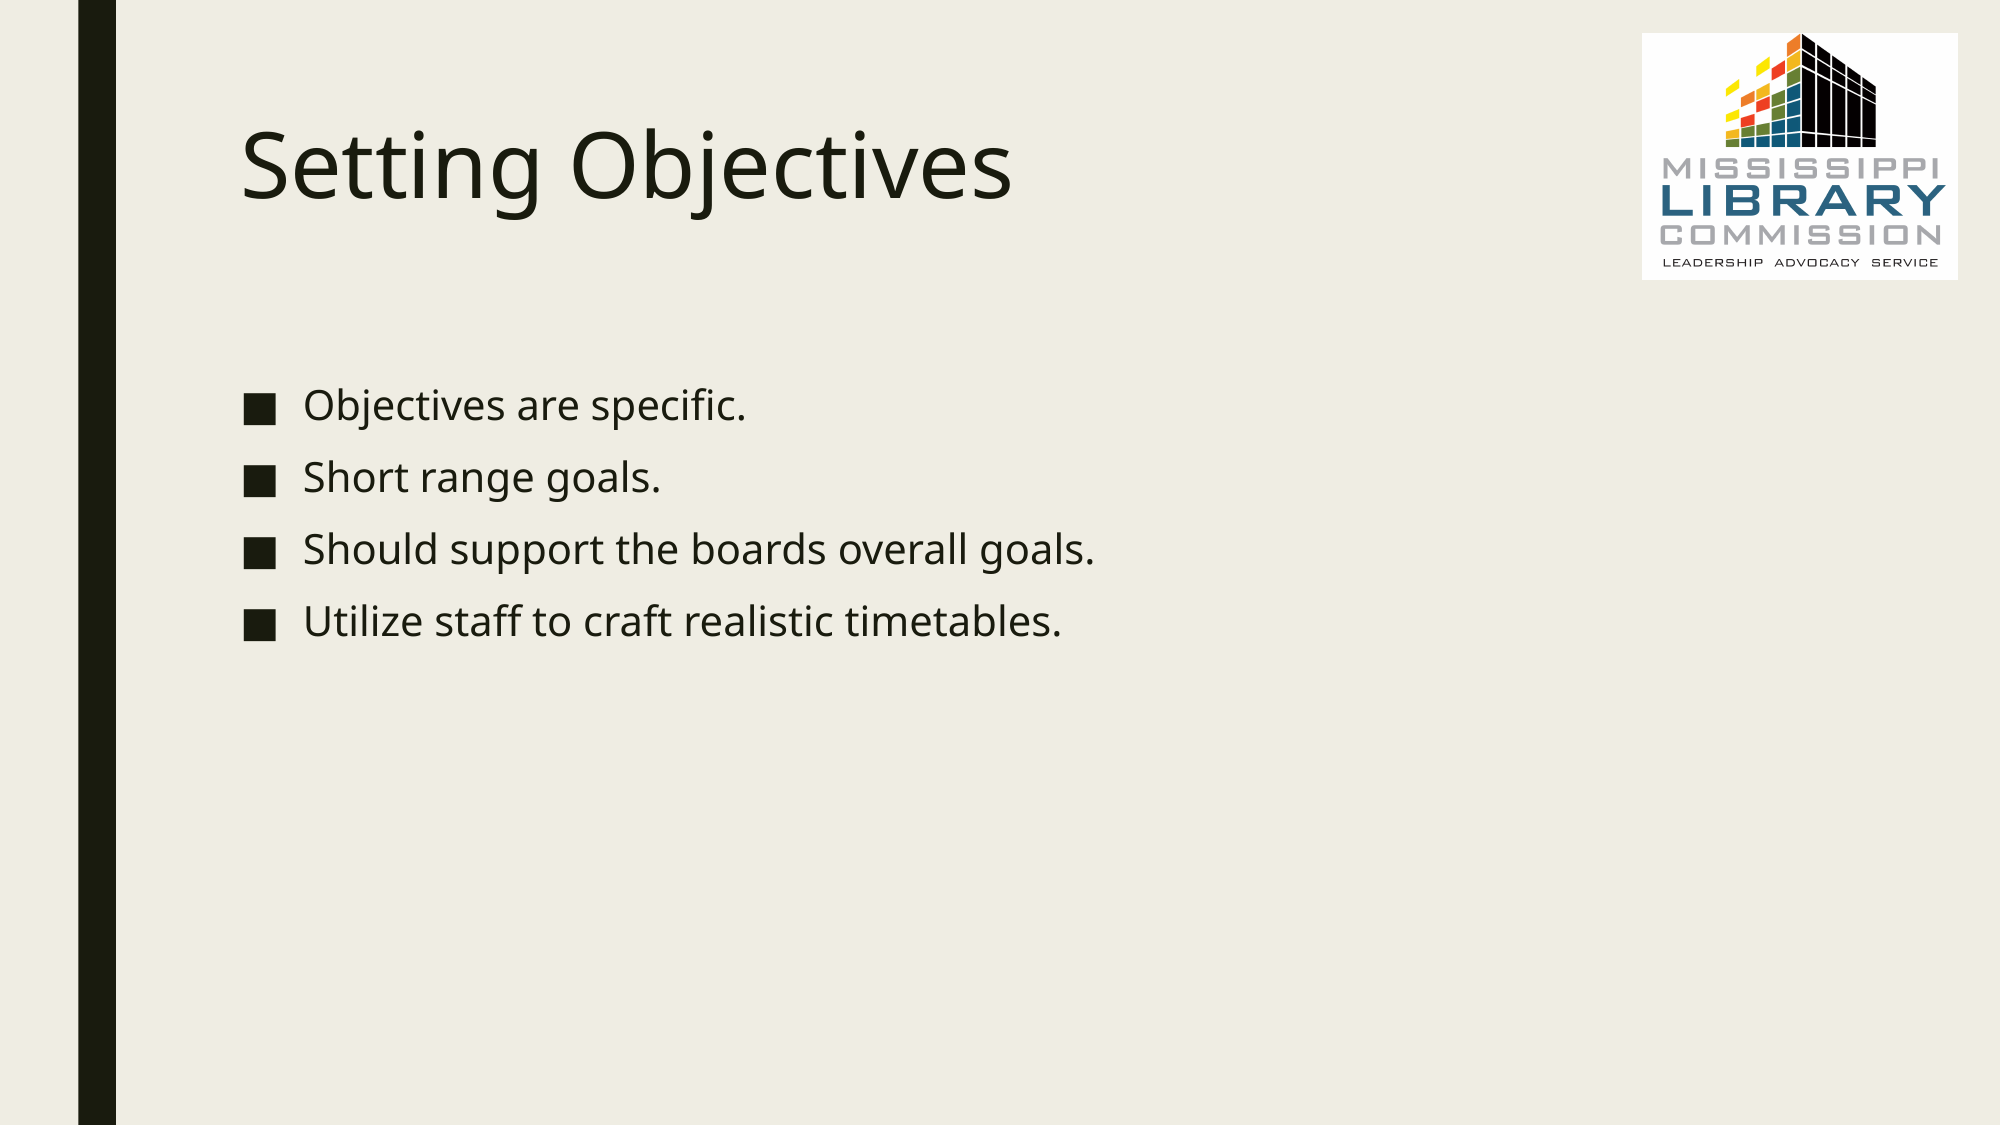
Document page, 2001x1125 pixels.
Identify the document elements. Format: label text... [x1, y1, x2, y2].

picture [1642, 33, 1958, 280]
title Setting Objectives [225, 112, 1800, 357]
list Objectives are specific. Short range goals. Should support the boards overall goals. Utilize staff to craft realistic timetables. [225, 375, 1800, 963]
